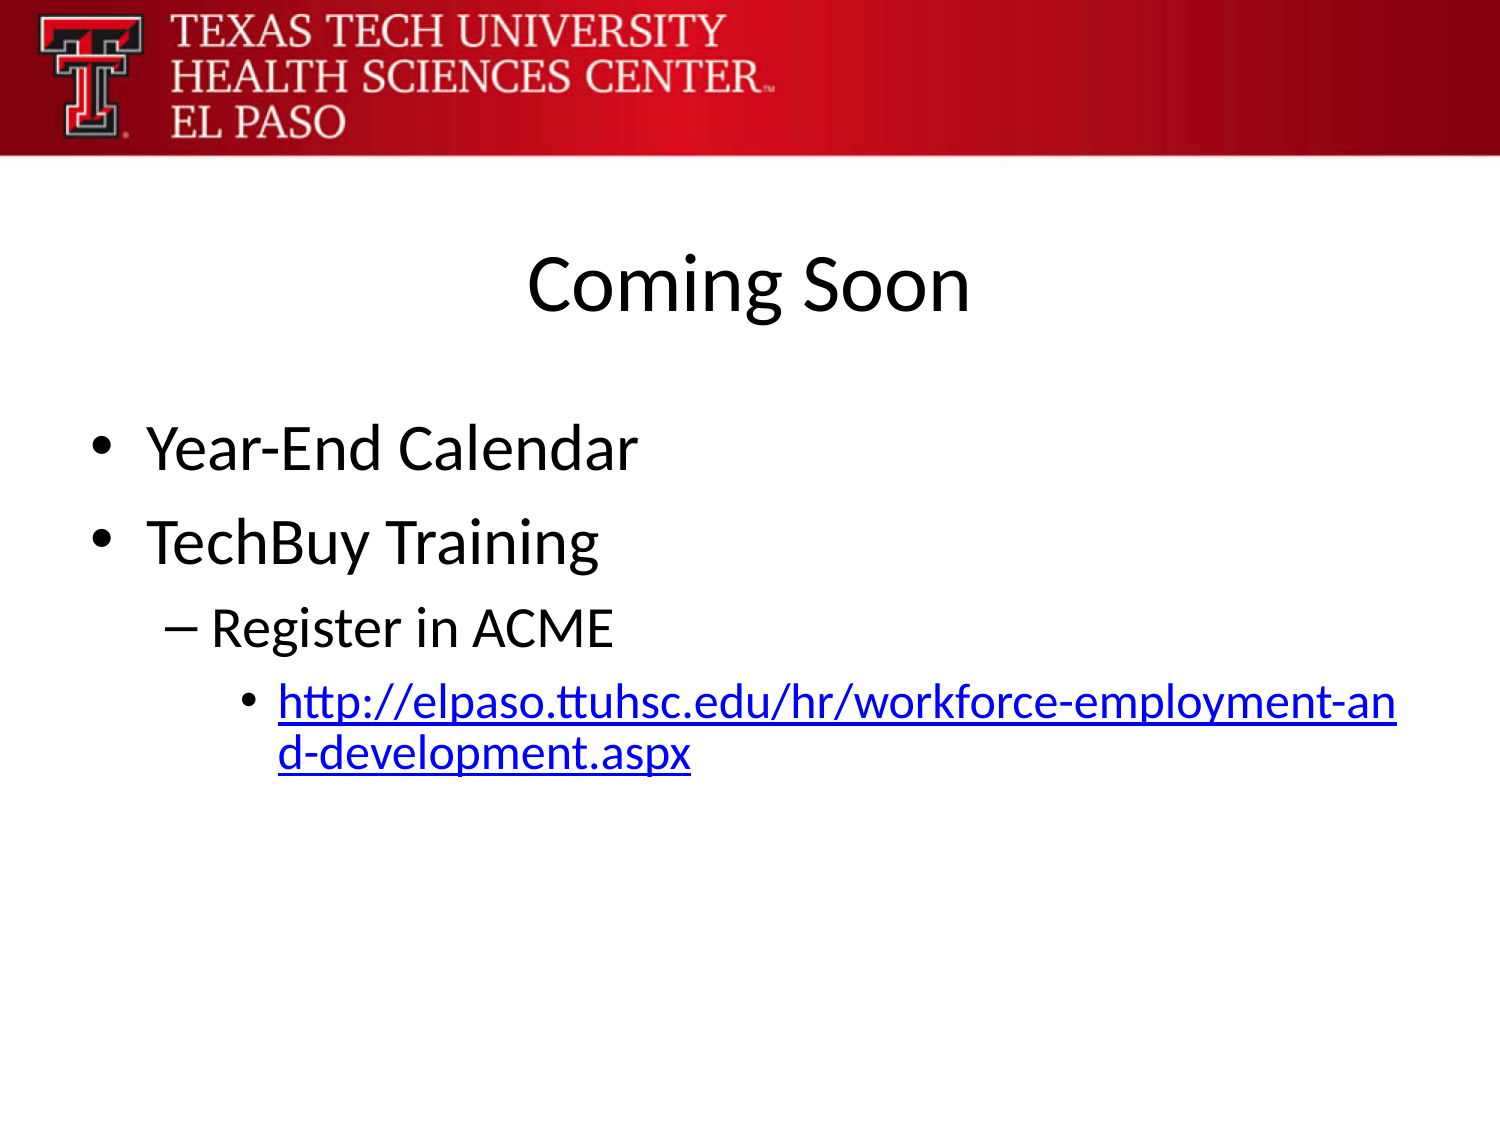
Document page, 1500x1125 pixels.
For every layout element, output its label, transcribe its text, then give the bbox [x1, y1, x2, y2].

picture [0, 0, 1500, 1125]
list Year-End Calendar TechBuy Training Register in ACME http://elpaso.ttuhsc.edu/hr/workforce-employment- and-development.aspx [75, 396, 1425, 1005]
title Coming Soon [75, 183, 1425, 372]
